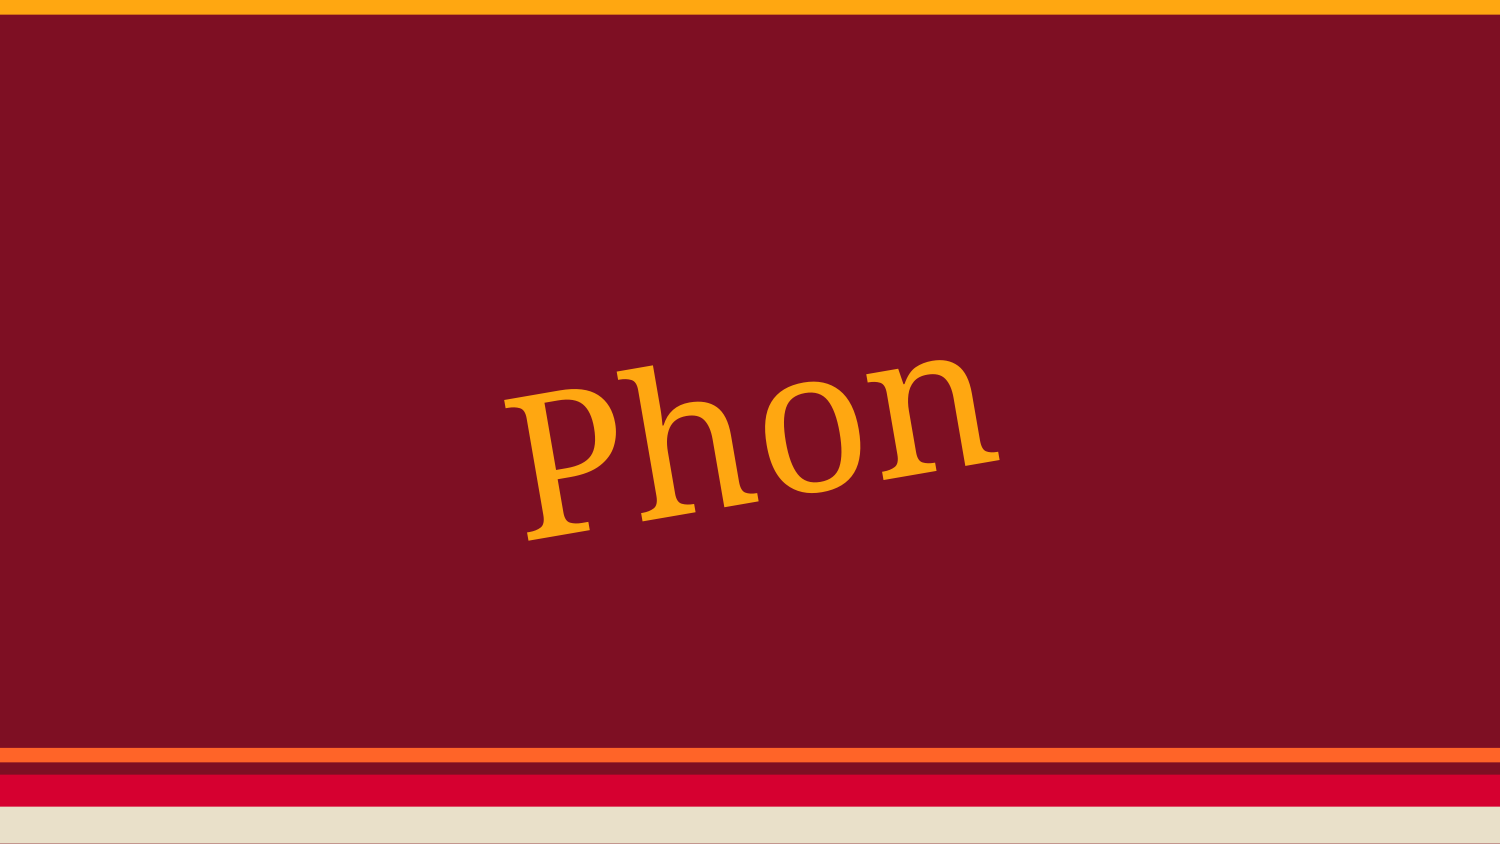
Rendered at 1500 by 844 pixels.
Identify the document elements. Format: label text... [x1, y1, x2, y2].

title Phon [171, 257, 1329, 587]
